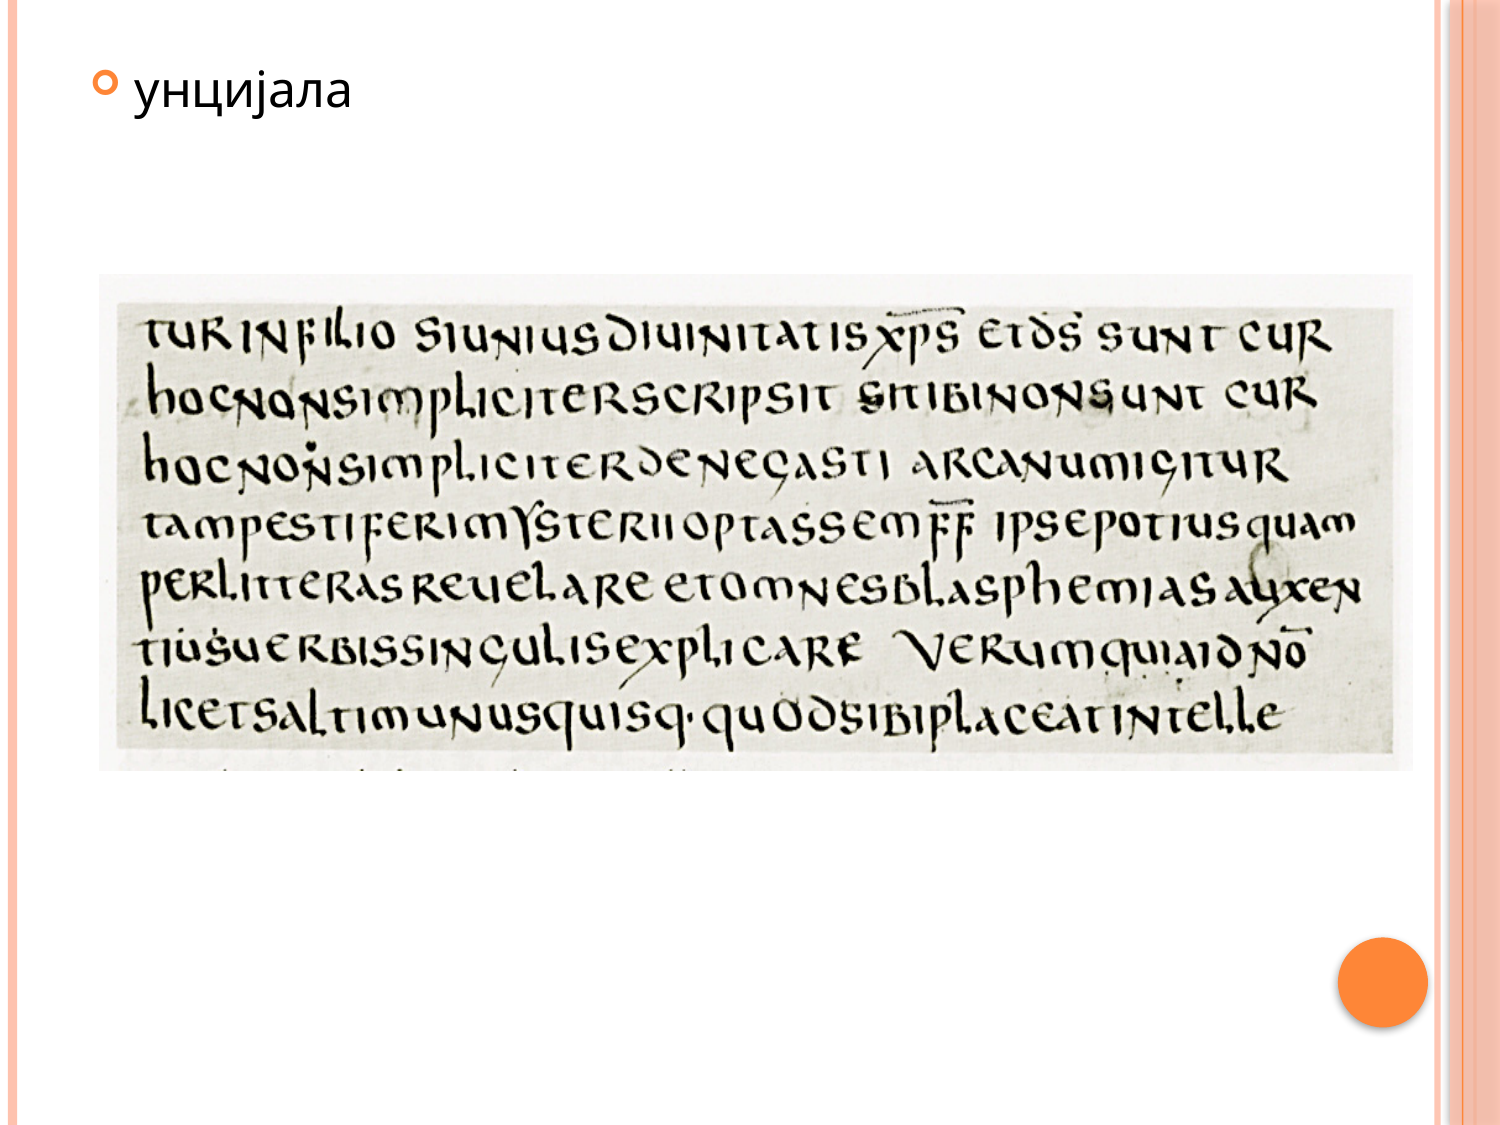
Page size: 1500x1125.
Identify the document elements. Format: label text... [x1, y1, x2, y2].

list унцијала [75, 50, 1388, 1062]
picture [99, 274, 1413, 771]
